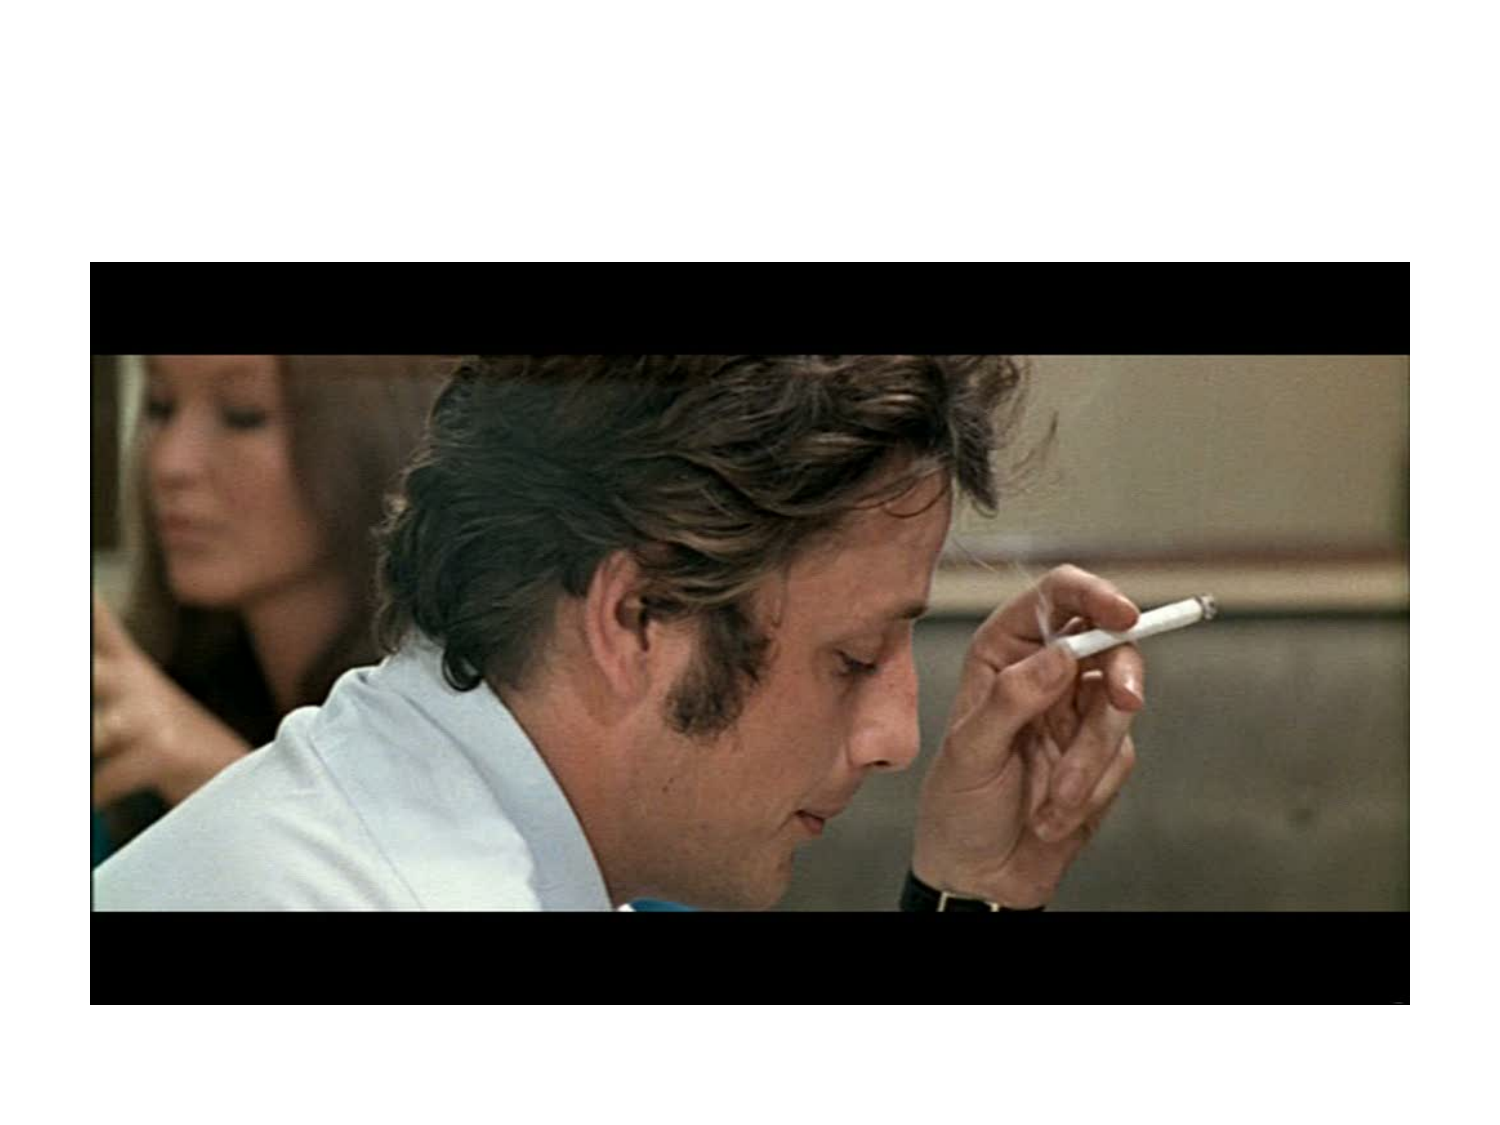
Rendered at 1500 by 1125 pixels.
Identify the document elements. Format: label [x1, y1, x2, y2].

picture [89, 262, 1411, 1006]
